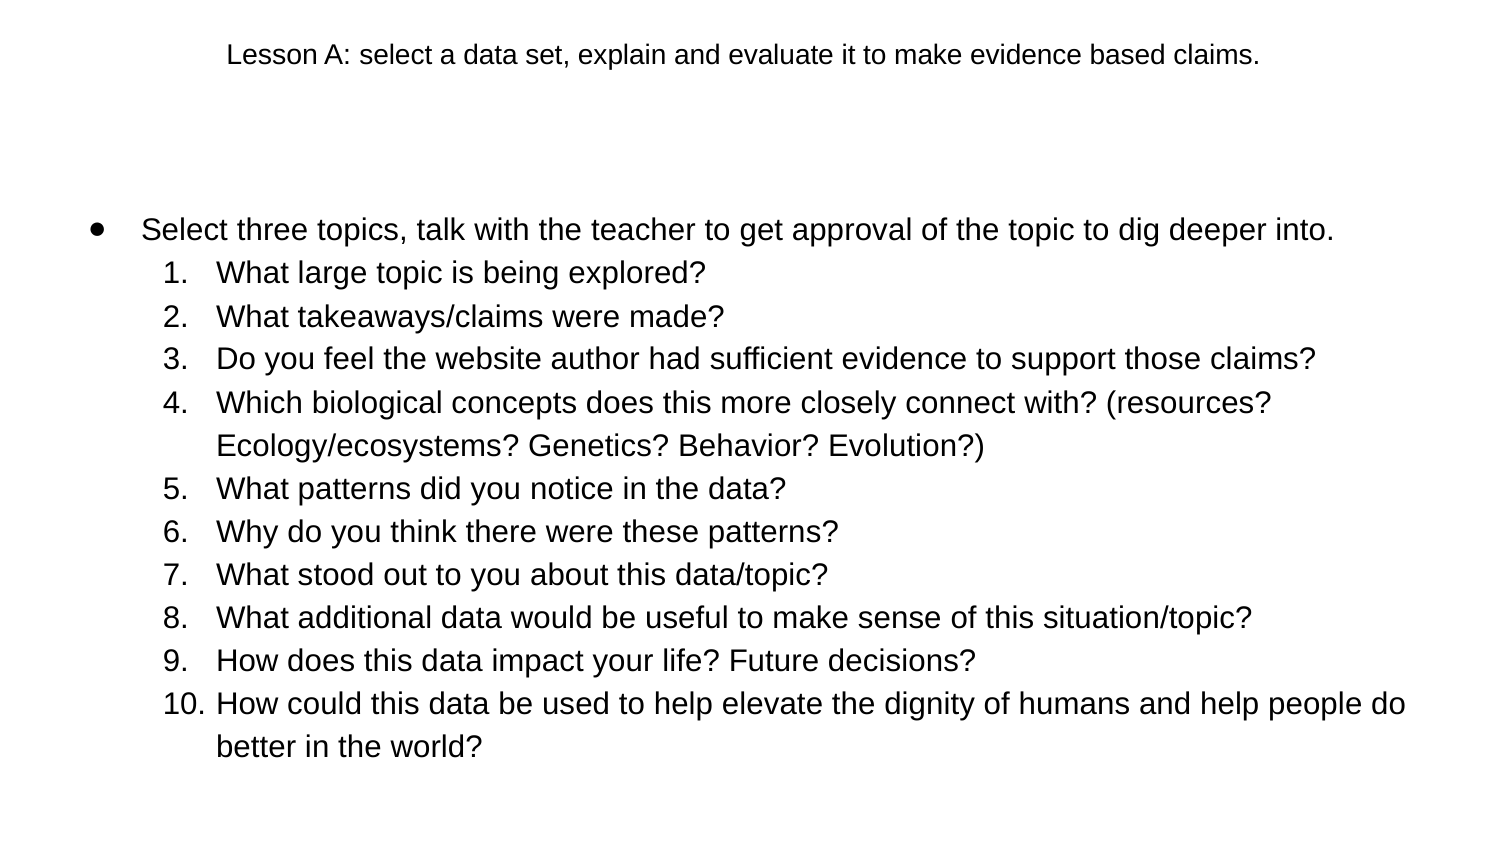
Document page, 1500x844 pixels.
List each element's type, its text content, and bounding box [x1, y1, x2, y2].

list Select three topics, talk with the teacher to get approval of the topic to dig deeper into. What large topic is being explored? What takeaways/claims were made? Do you feel the website author had sufficient evidence to support those claims? Which biological concepts does this more closely connect with? (resources? Ecology/ecosystems? Genetics? Behavior? Evolution?) What patterns did you notice in the data? Why do you think there were these patterns? What stood out to you about this data/topic? What additional data would be useful to make sense of this situation/topic? How does this data impact your life? Future decisions? How could this data be used to help elevate the dignity of humans and help people do better in the world? [51, 189, 1500, 750]
title Lesson A: select a data set, explain and evaluate it to make evidence based claims. [22, 24, 1473, 118]
